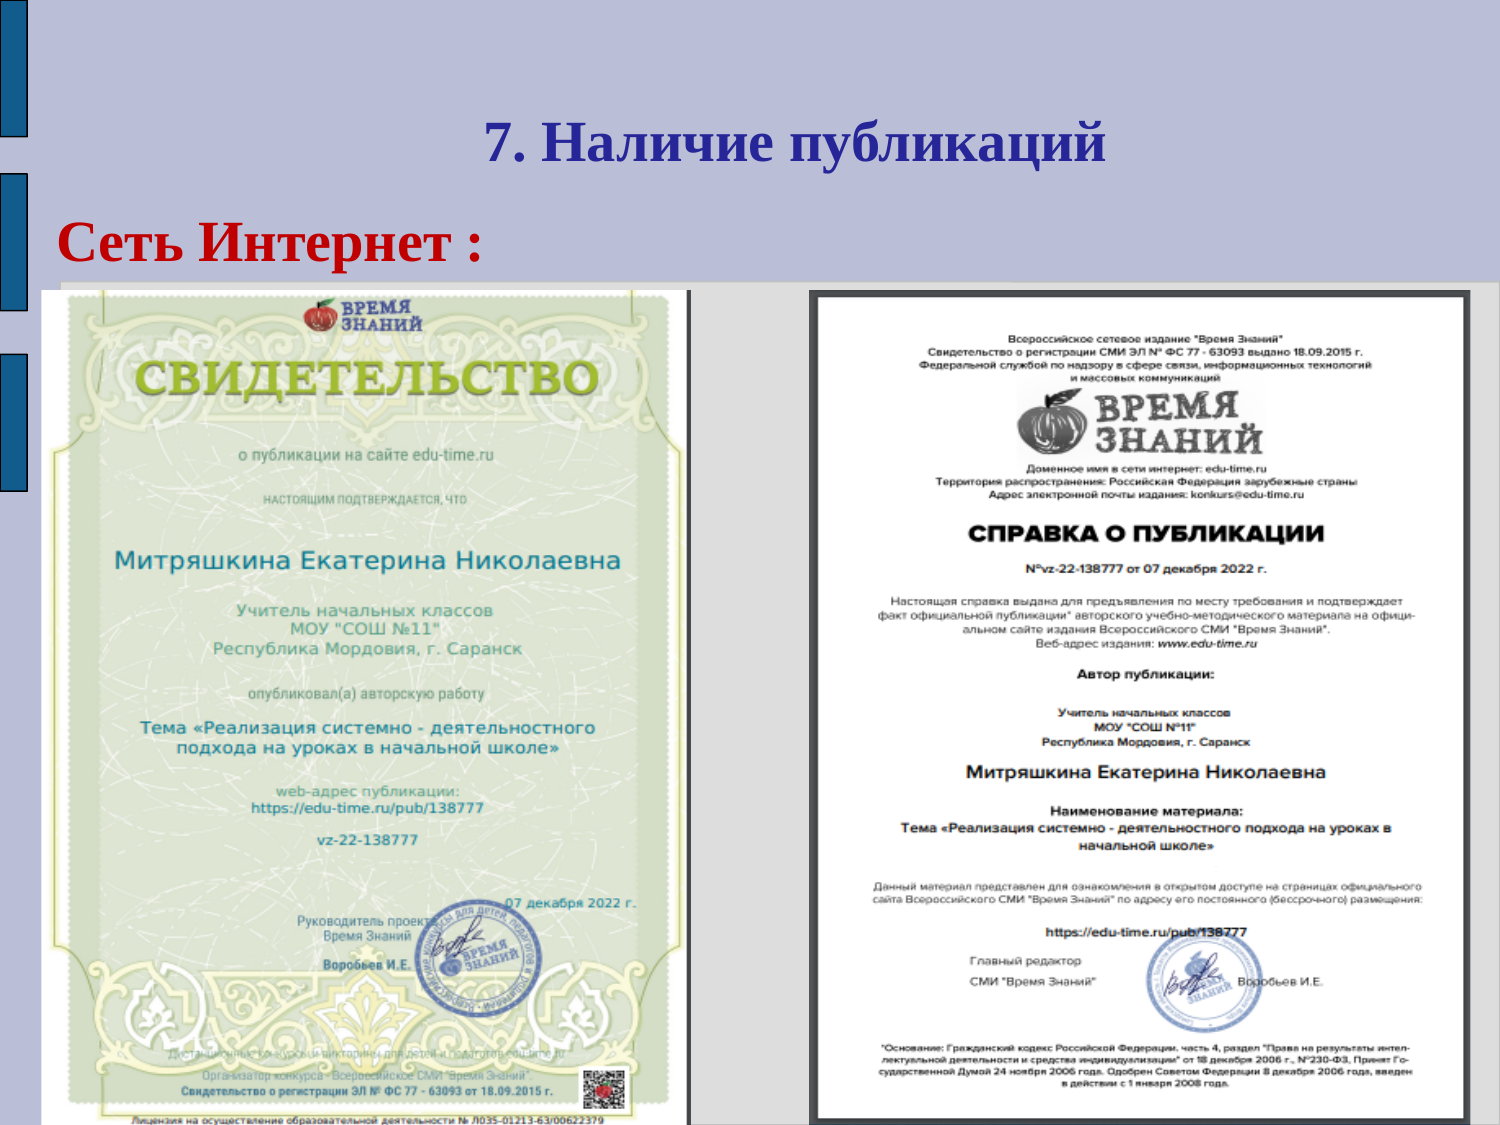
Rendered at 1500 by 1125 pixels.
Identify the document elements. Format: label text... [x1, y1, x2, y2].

text_box Сеть Интернет : [41, 208, 792, 281]
picture [41, 290, 692, 1125]
title 7. Наличие публикаций [156, 0, 1435, 296]
picture [808, 290, 1471, 1125]
